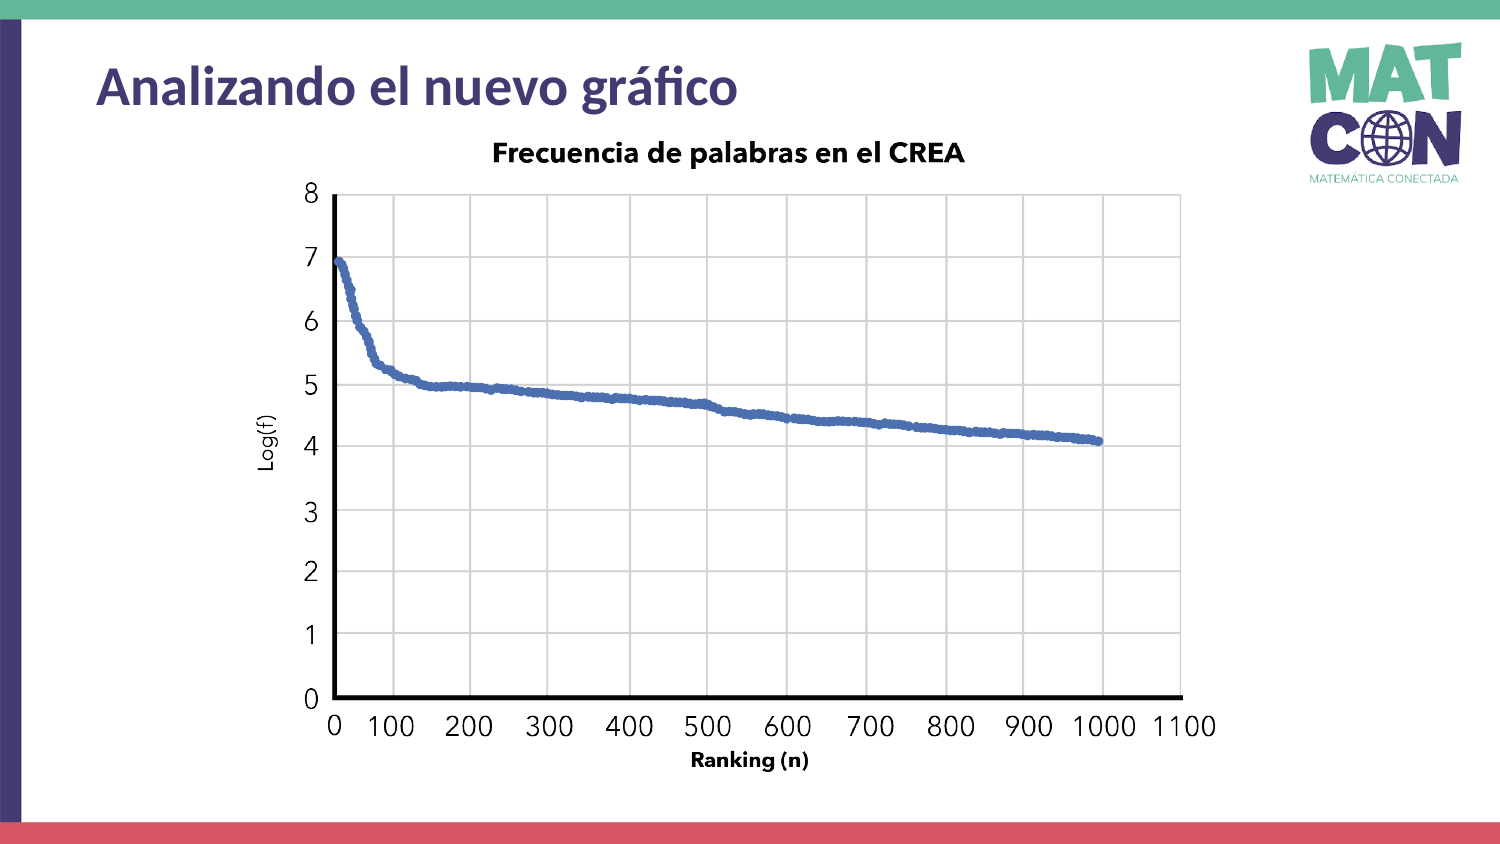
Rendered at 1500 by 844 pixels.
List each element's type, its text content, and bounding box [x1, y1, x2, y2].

picture [0, 0, 1500, 844]
text_box Analizando el nuevo gráfico [85, 43, 1261, 123]
